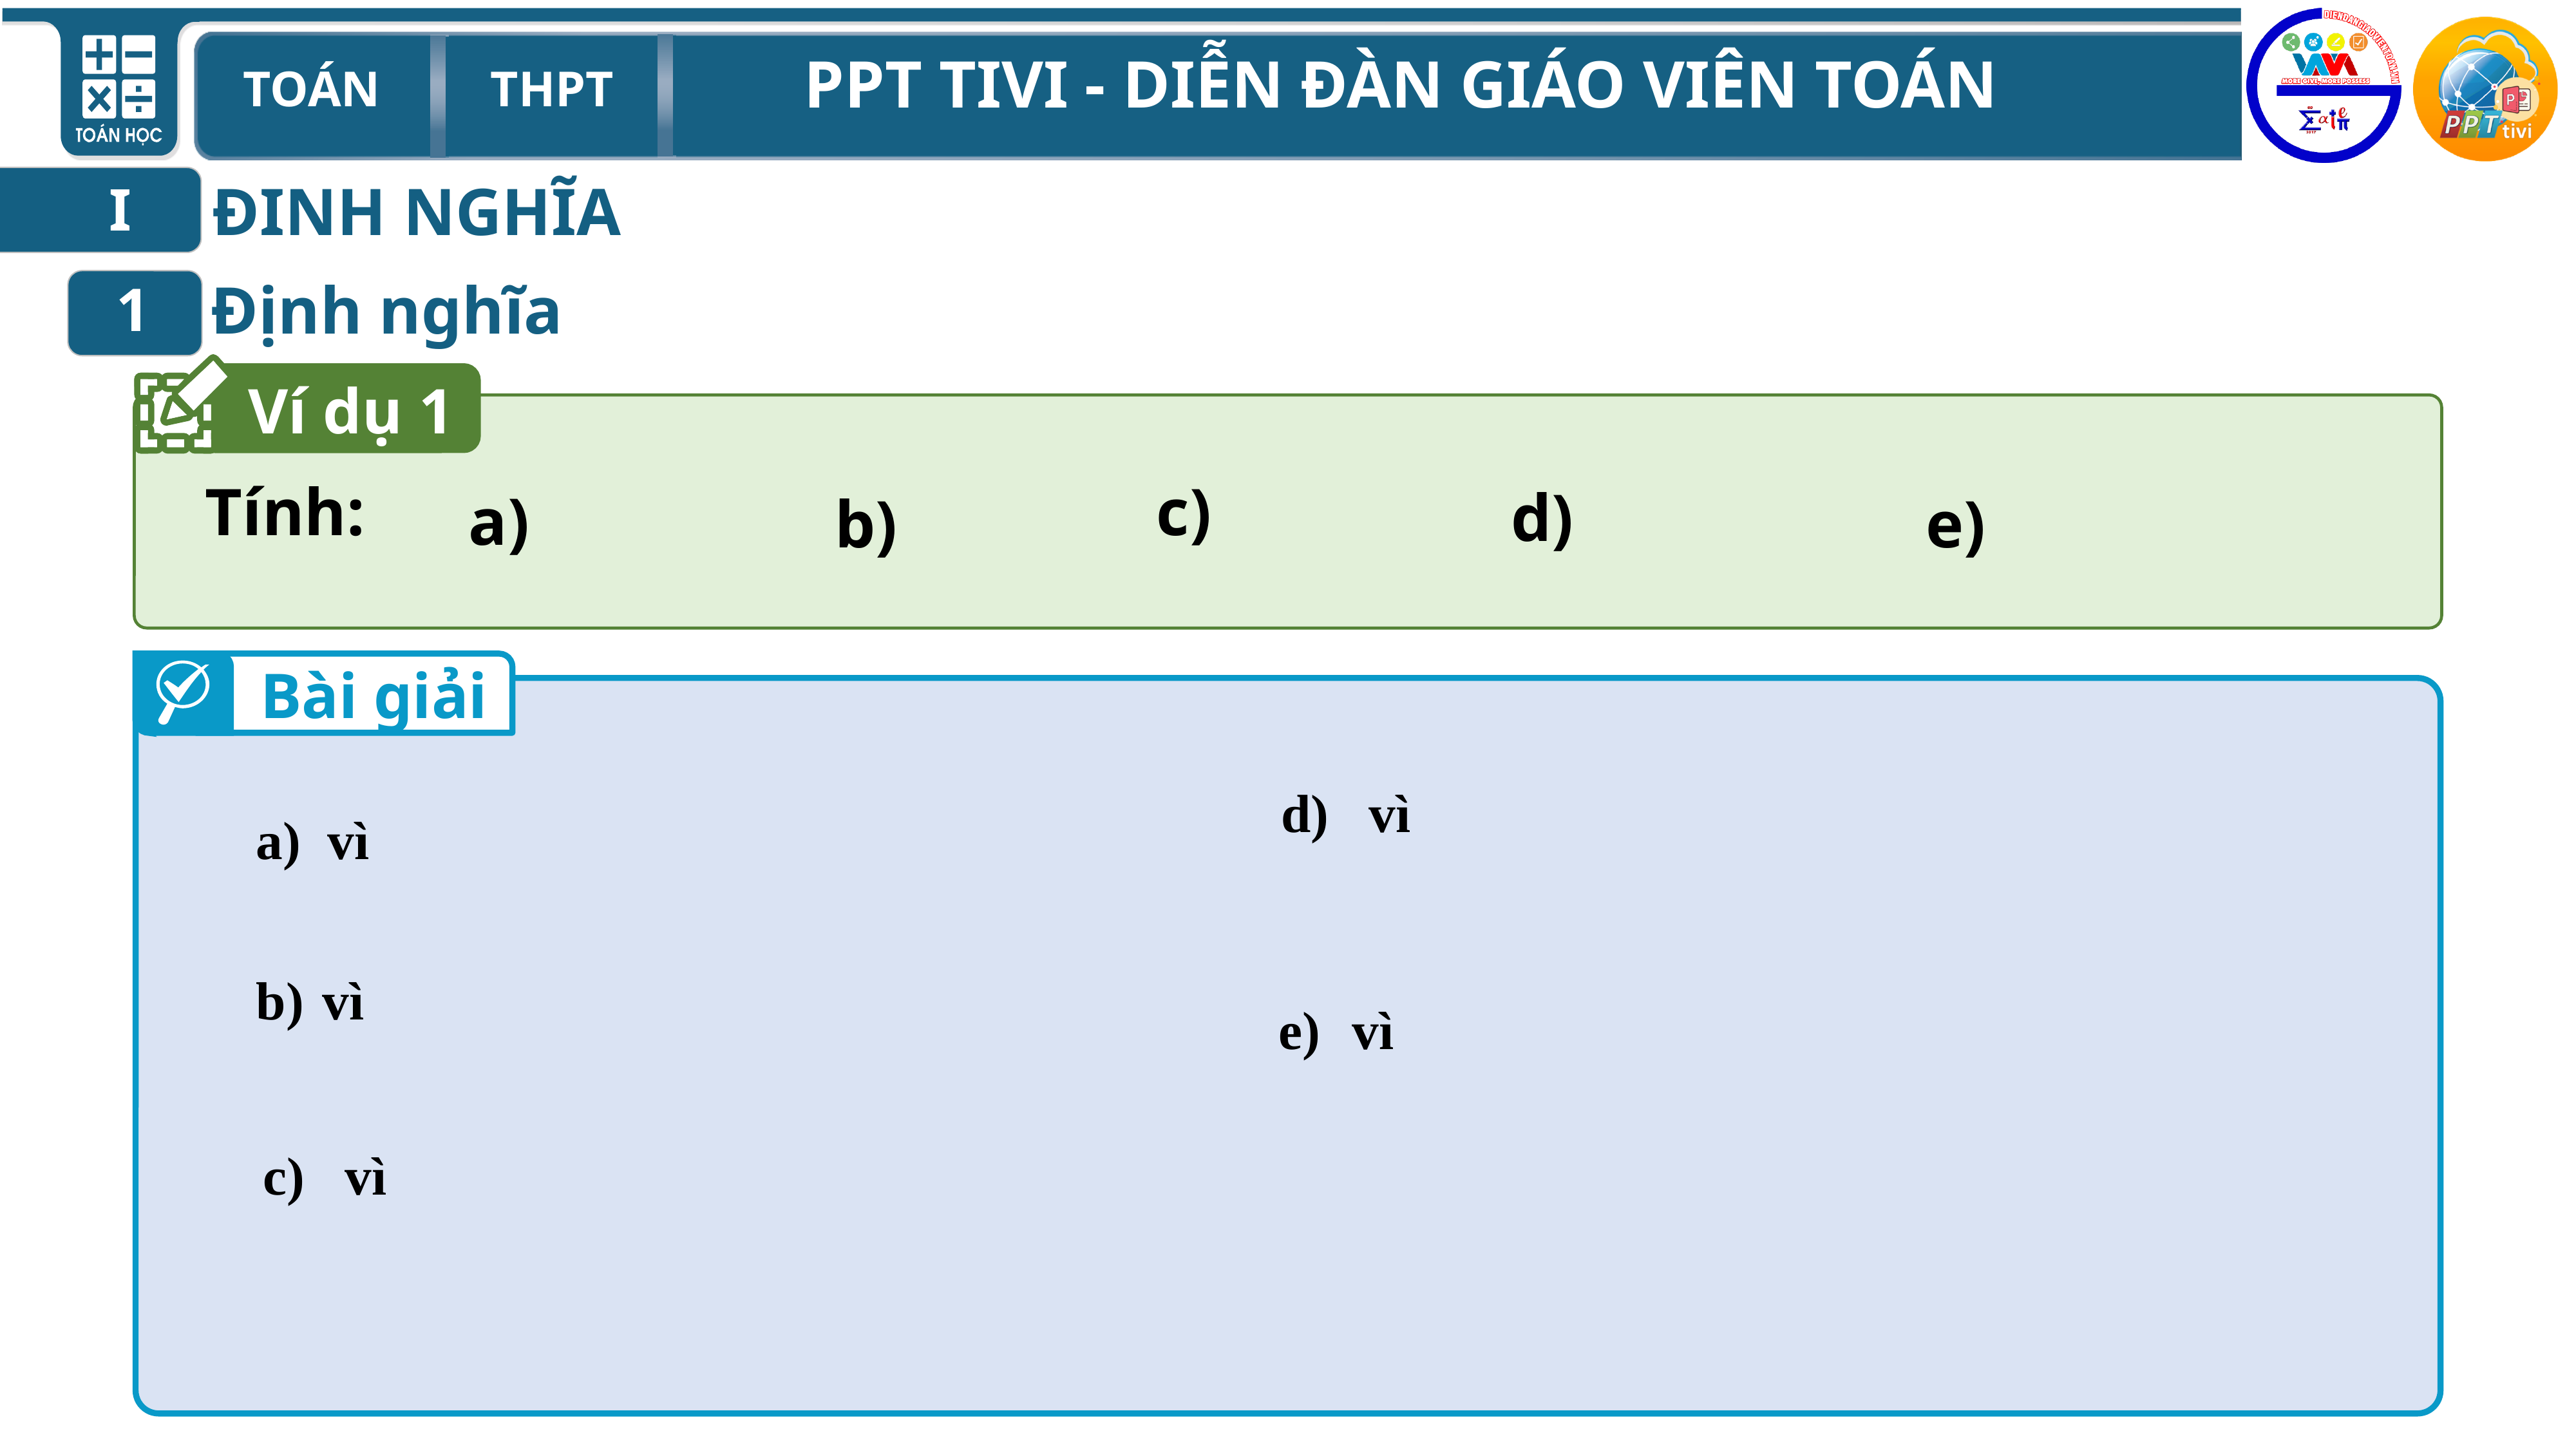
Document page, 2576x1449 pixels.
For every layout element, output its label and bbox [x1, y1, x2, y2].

picture [2412, 16, 2558, 162]
text_box [68, 264, 1151, 356]
text_box [134, 354, 2442, 629]
text_box [135, 652, 2441, 1414]
picture [2246, 8, 2401, 163]
text_box [196, 466, 2238, 605]
text_box [0, 166, 2029, 254]
picture [2, 22, 2242, 160]
